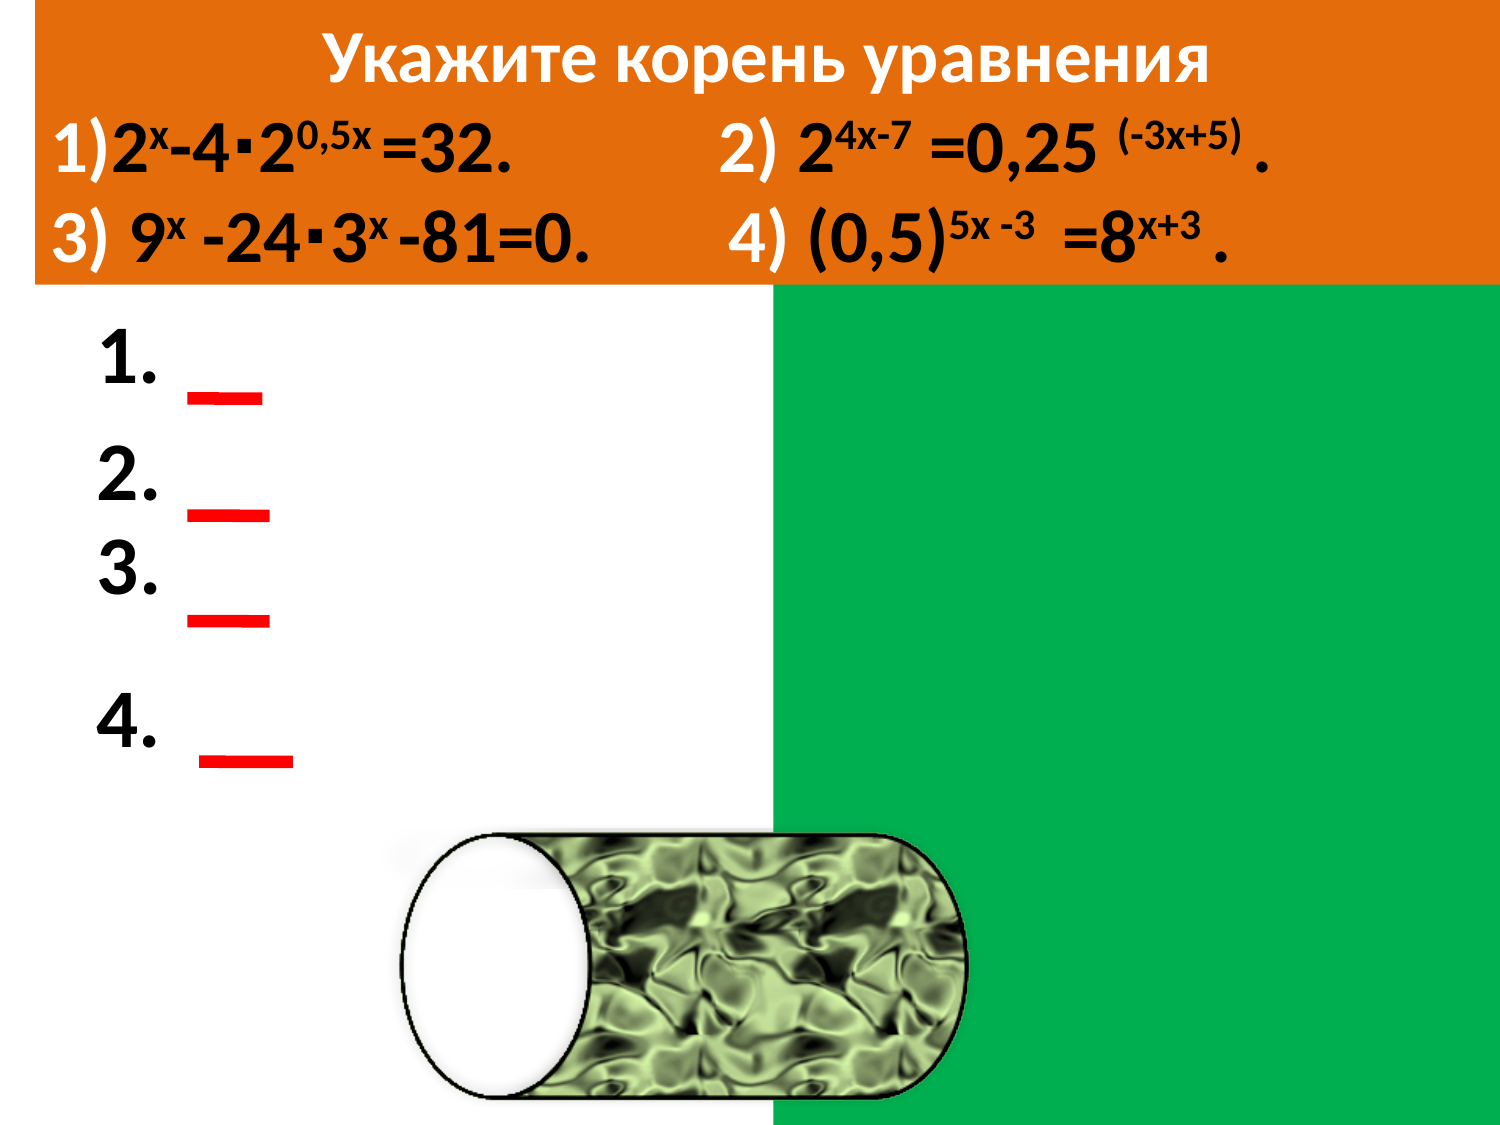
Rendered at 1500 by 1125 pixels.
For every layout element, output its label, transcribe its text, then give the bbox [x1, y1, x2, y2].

text_box [771, 285, 1500, 1125]
picture [398, 831, 971, 1102]
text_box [81, 503, 751, 622]
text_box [81, 409, 329, 503]
text_box Укажите корень уравнения 1)2х-4∙20,5х =32. 2) 24х-7 =0,25 (-3х+5) . 3) 9х -24∙3х -81=0. 4) (0,5)5х -3 =8х+3 . [35, 1, 1500, 285]
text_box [81, 292, 305, 409]
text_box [81, 655, 411, 773]
